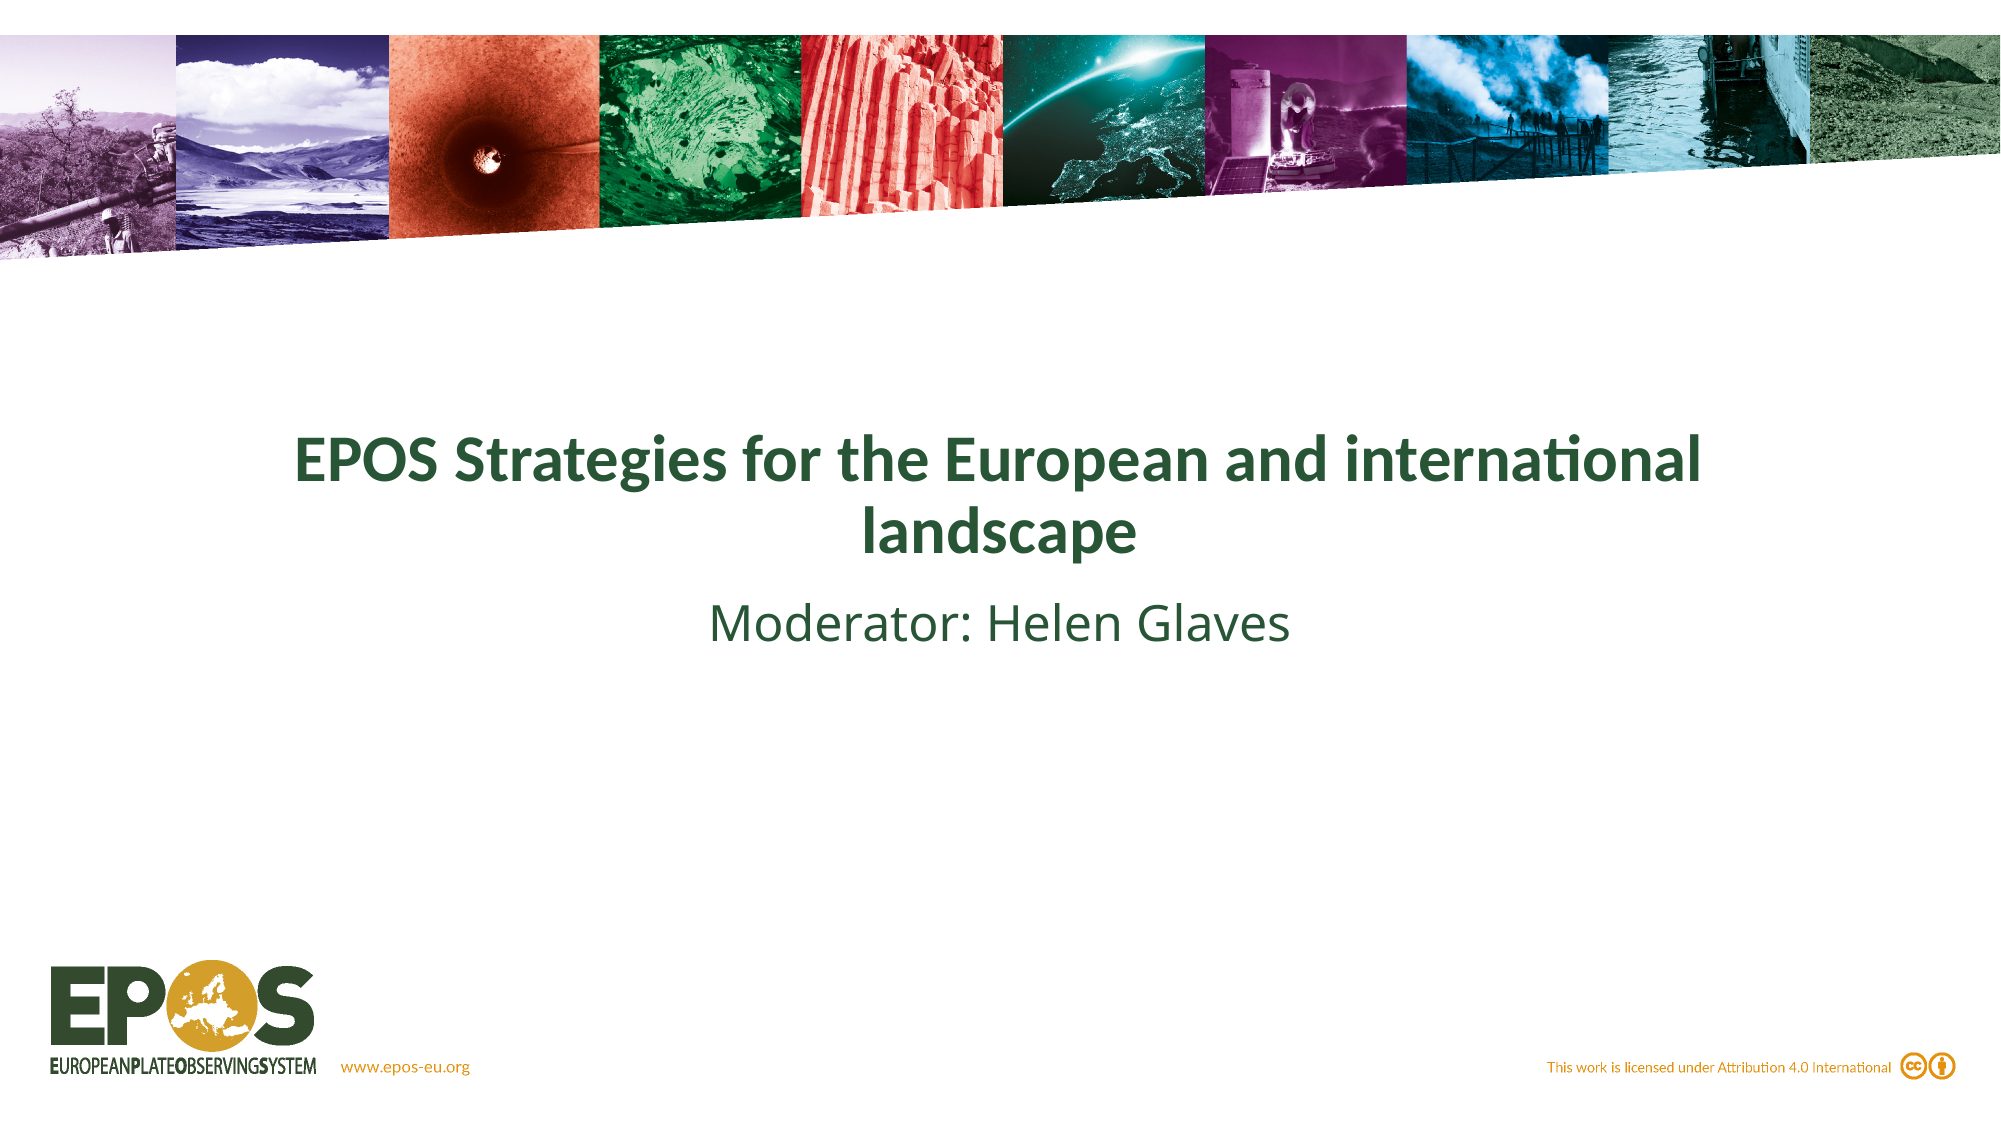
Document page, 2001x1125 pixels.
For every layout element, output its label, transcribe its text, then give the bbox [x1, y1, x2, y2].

subtitle Moderator: Helen Glaves [249, 590, 1750, 863]
title EPOS Strategies for the European and international landscape [249, 389, 1750, 576]
picture [0, 0, 2001, 1125]
